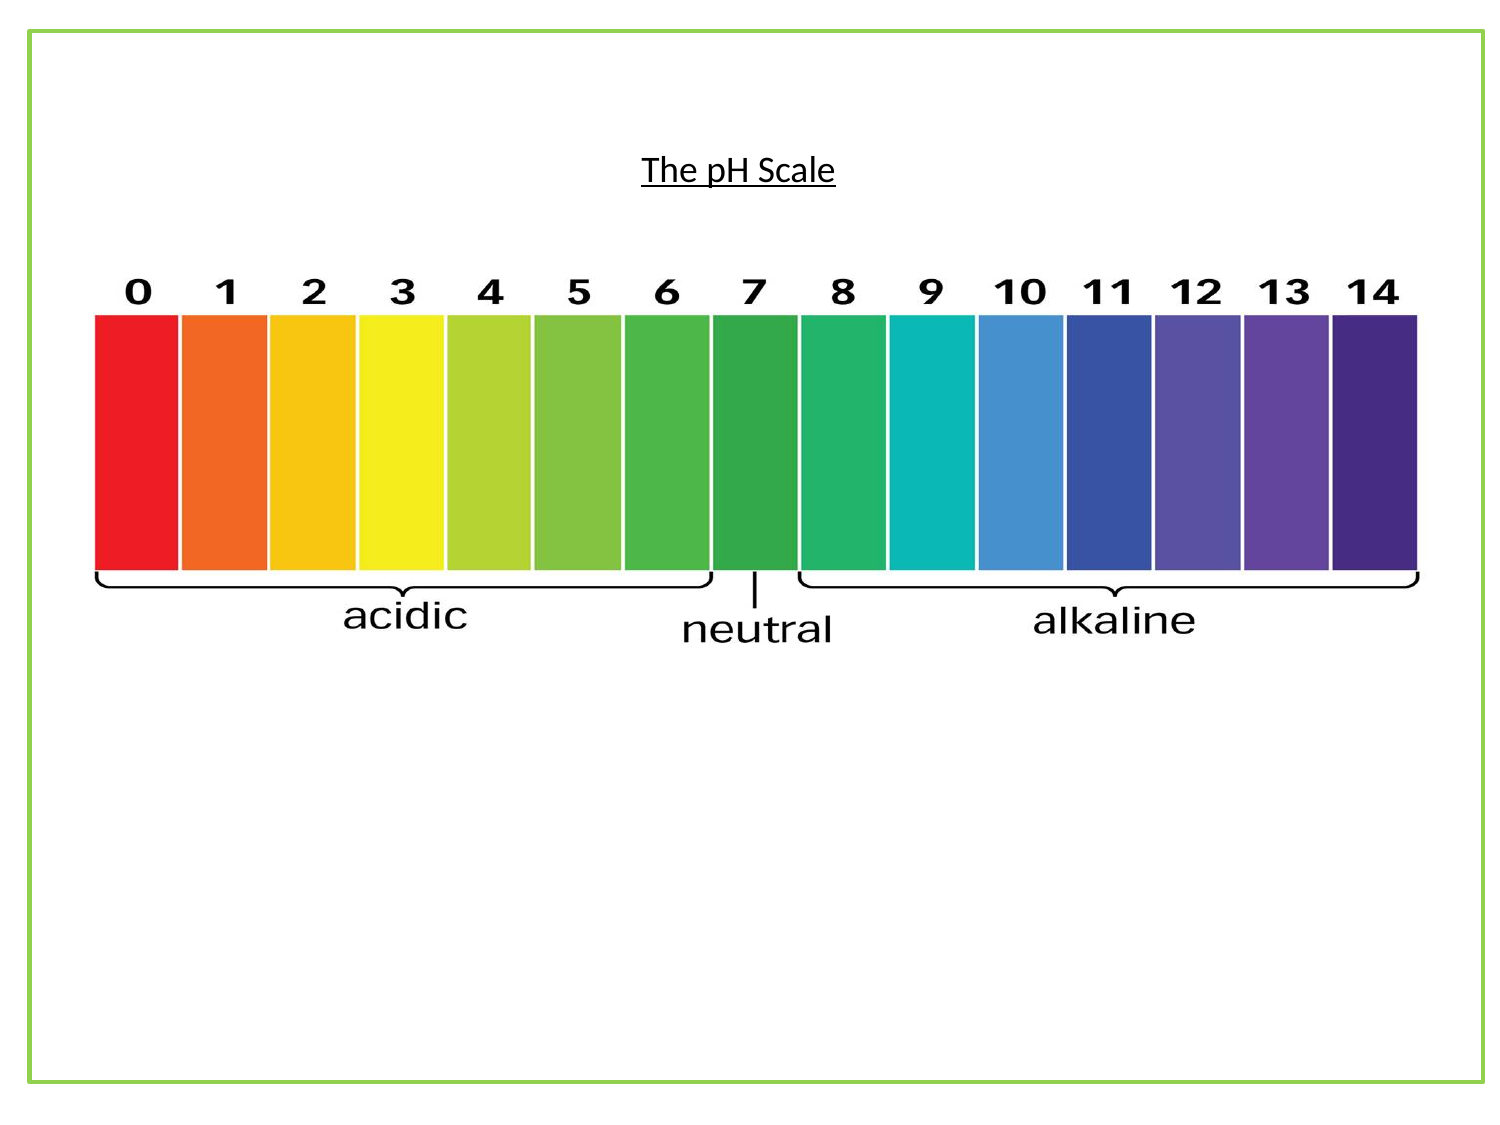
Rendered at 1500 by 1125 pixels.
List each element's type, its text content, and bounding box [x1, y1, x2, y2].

text_box [27, 29, 1485, 1084]
picture [61, 243, 1452, 670]
text_box The pH Scale [626, 137, 887, 197]
